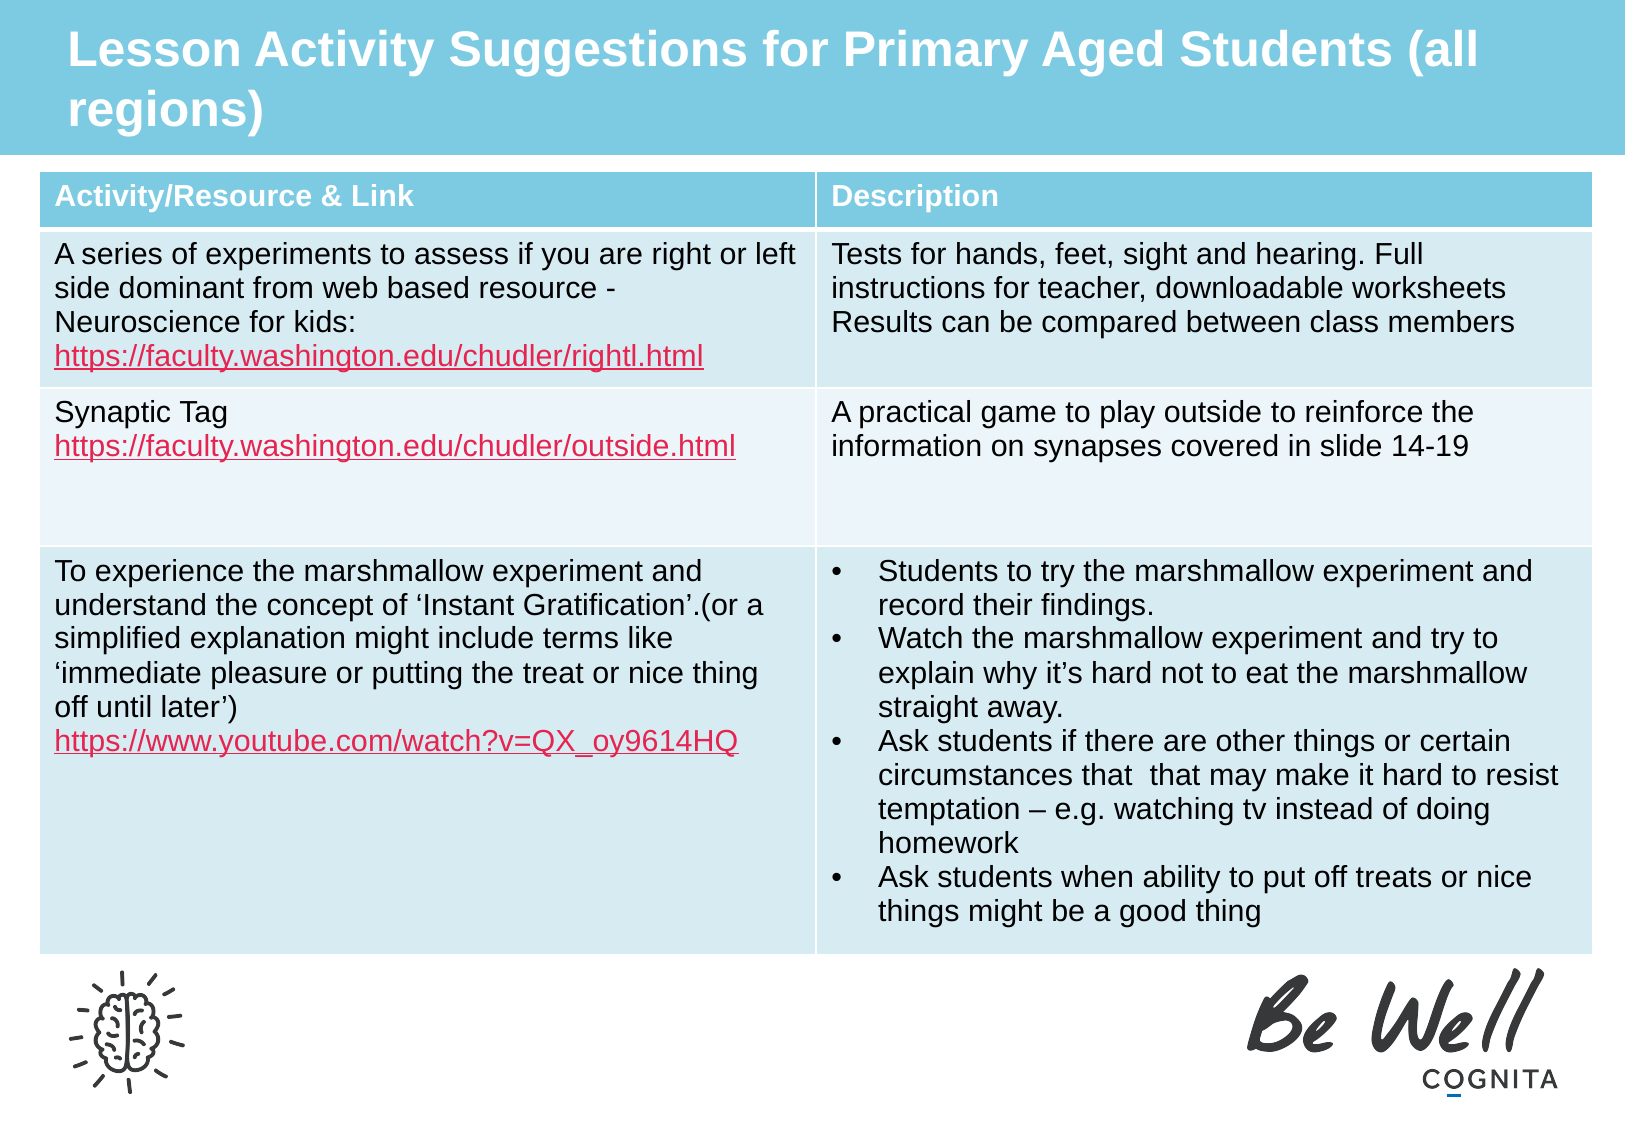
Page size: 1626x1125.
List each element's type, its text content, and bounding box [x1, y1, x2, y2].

table_cell A practical game to play outside to reinforce the information on synapses covered in slide 14-19 [817, 389, 1592, 545]
picture [1247, 968, 1558, 1097]
table_header Description [817, 172, 1592, 227]
title Lesson Activity Suggestions for Primary Aged Students (all regions) [66, 17, 1559, 137]
table_cell Synaptic Tag https://faculty.washington.edu/chudler/outside.html [40, 389, 815, 545]
table_header Activity/Resource & Link [40, 172, 815, 227]
table_cell Tests for hands, feet, sight and hearing. Full instructions for teacher, downloadable worksheets Results can be compared between class members [817, 232, 1592, 387]
table_cell Students to try the marshmallow experiment and record their findings. Watch the marshmallow experiment and try to explain why it’s hard not to eat the marshmallow straight away. Ask students if there are other things or certain circumstances that that may make it hard to resist temptation – e.g. watching tv instead of doing homework Ask students when ability to put off treats or nice things might be a good thing [817, 547, 1592, 954]
table_cell A series of experiments to assess if you are right or left side dominant from web based resource -Neuroscience for kids: https://faculty.washington.edu/chudler/rightl.html [40, 232, 815, 387]
table_cell To experience the marshmallow experiment and understand the concept of ‘Instant Gratification’.(or a simplified explanation might include terms like ‘immediate pleasure or putting the treat or nice thing off until later’) https://www.youtube.com/watch?v=QX_oy9614HQ [40, 547, 815, 954]
picture [67, 968, 187, 1097]
